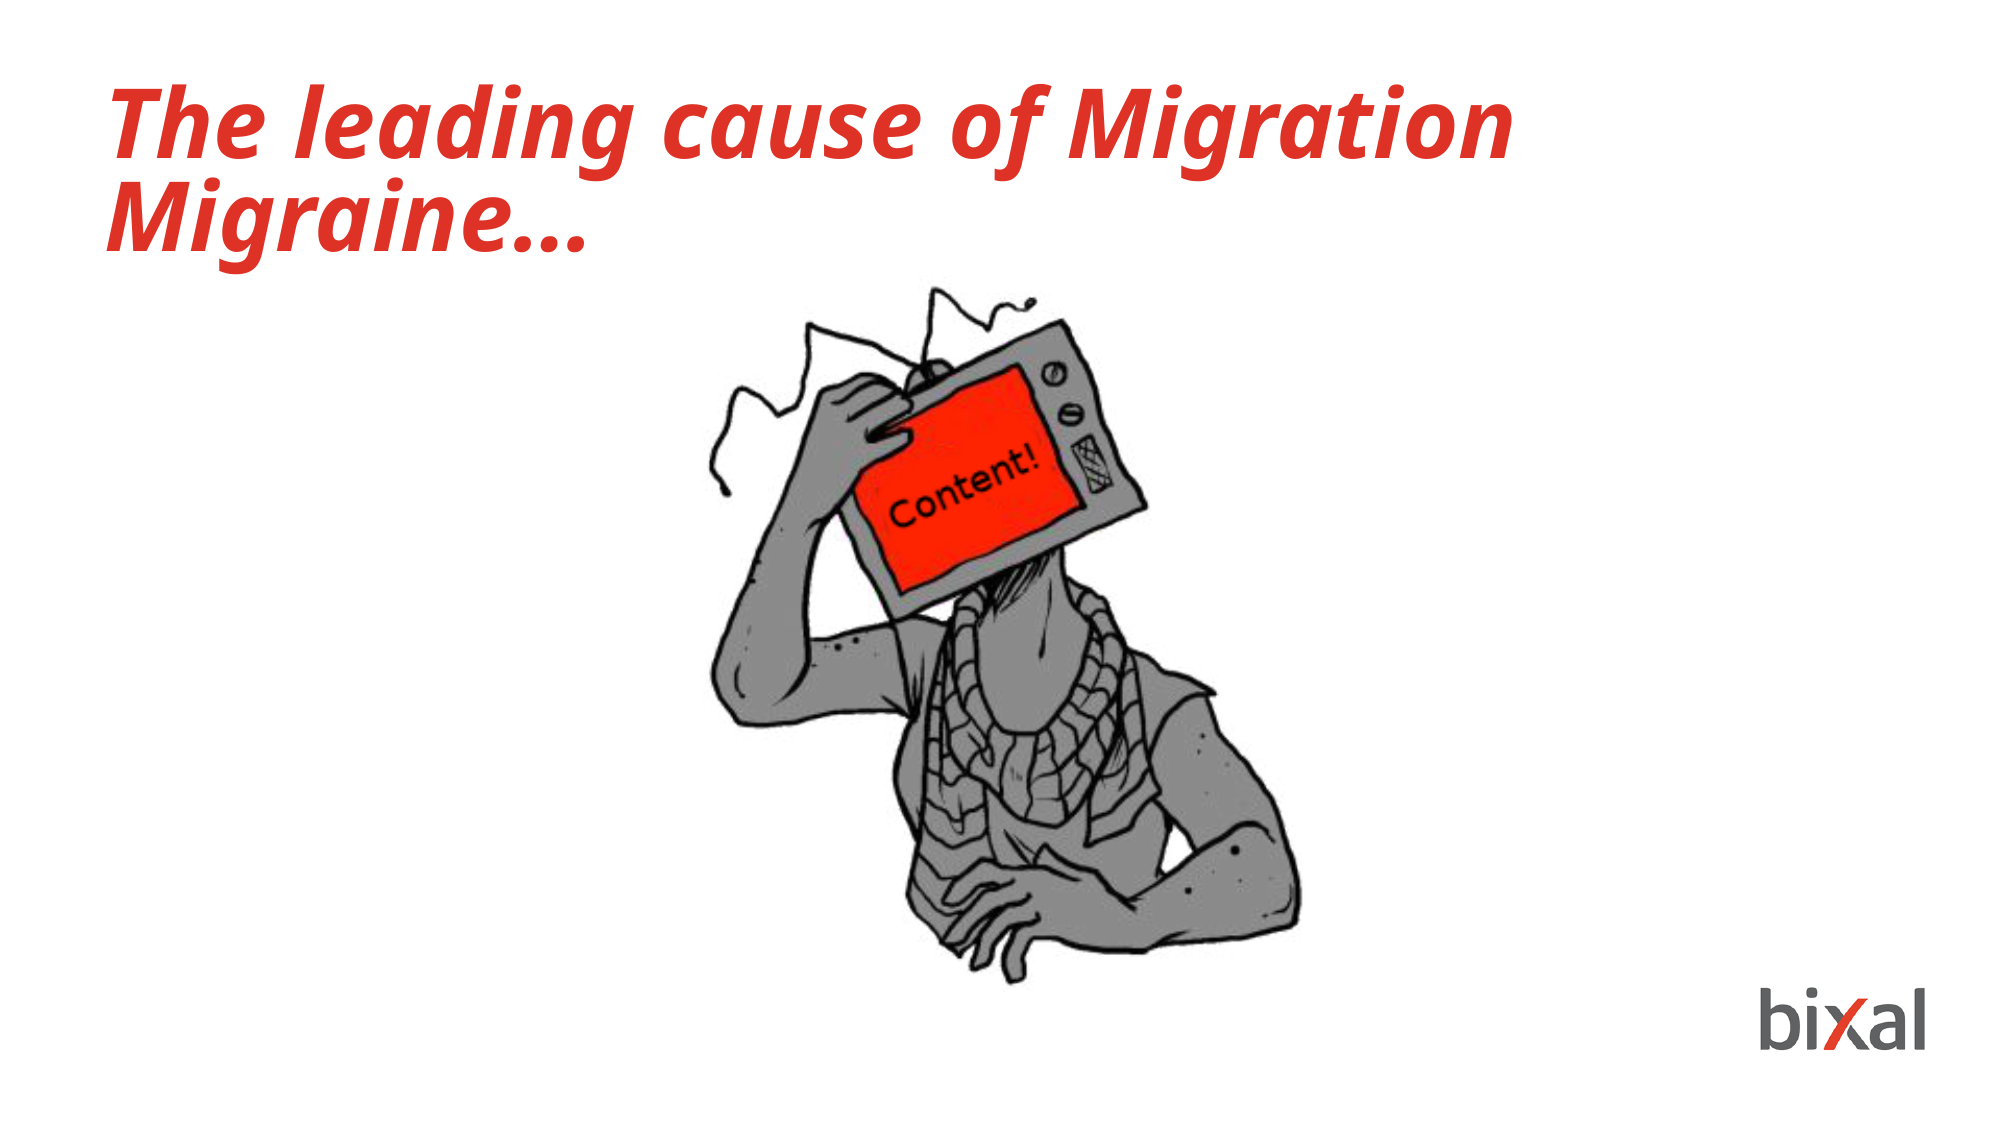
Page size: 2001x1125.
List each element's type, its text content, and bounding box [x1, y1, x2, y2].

list The leading cause of Migration Migraine… [95, 119, 1941, 235]
picture [635, 275, 1365, 1005]
picture [1757, 937, 1947, 1108]
